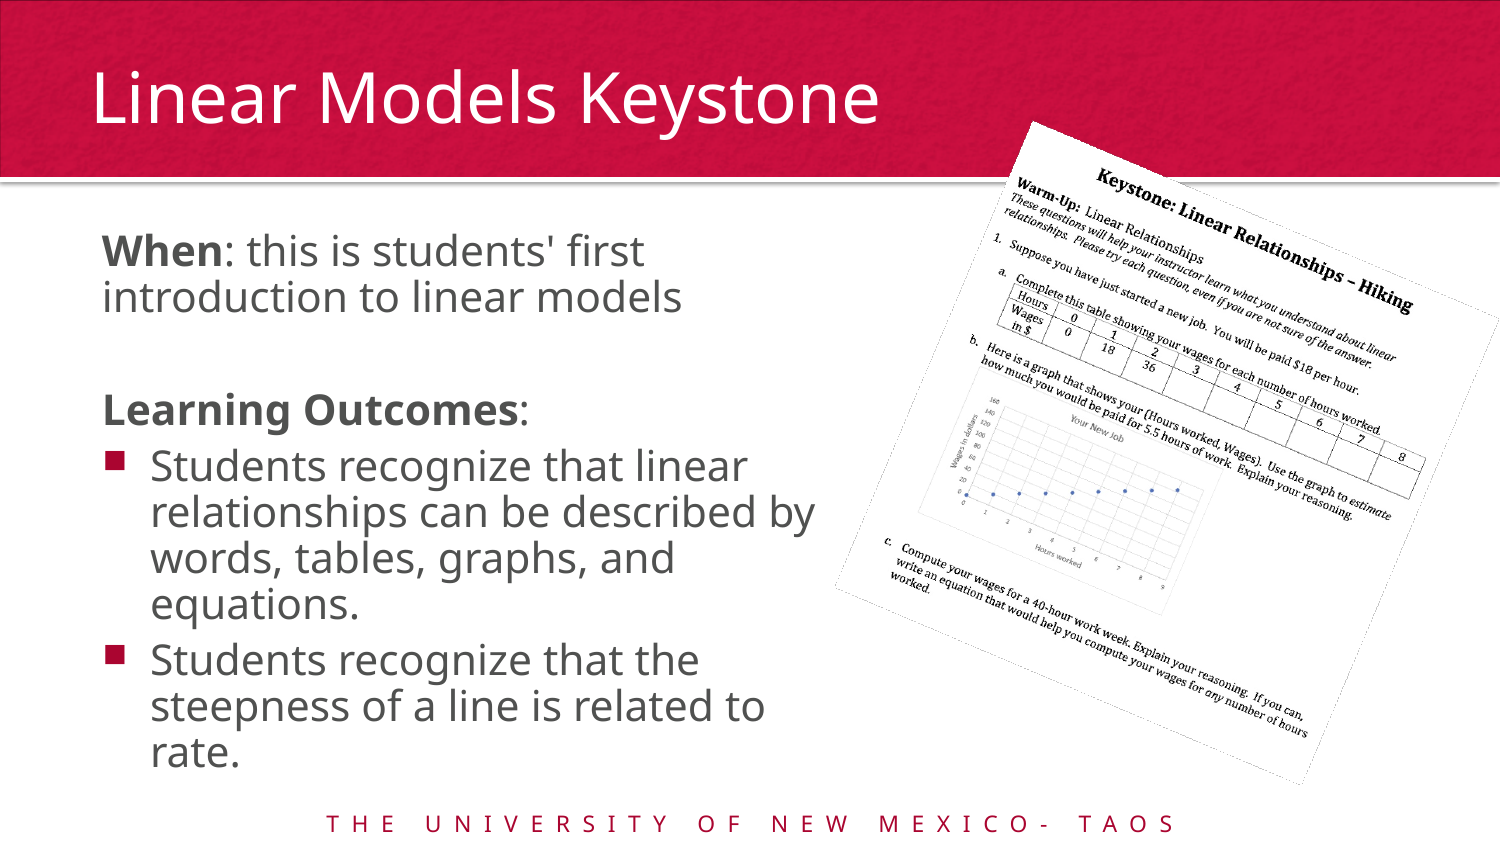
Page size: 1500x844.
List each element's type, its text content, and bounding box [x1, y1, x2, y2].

picture [0, 0, 1500, 785]
list When: this is students' first introduction to linear models Learning Outcomes: Students recognize that linear relationships can be described by words, tables, graphs, and equations. Students recognize that the steepness of a line is related to rate. [75, 215, 869, 788]
title Linear Models Keystone [75, 18, 1425, 173]
